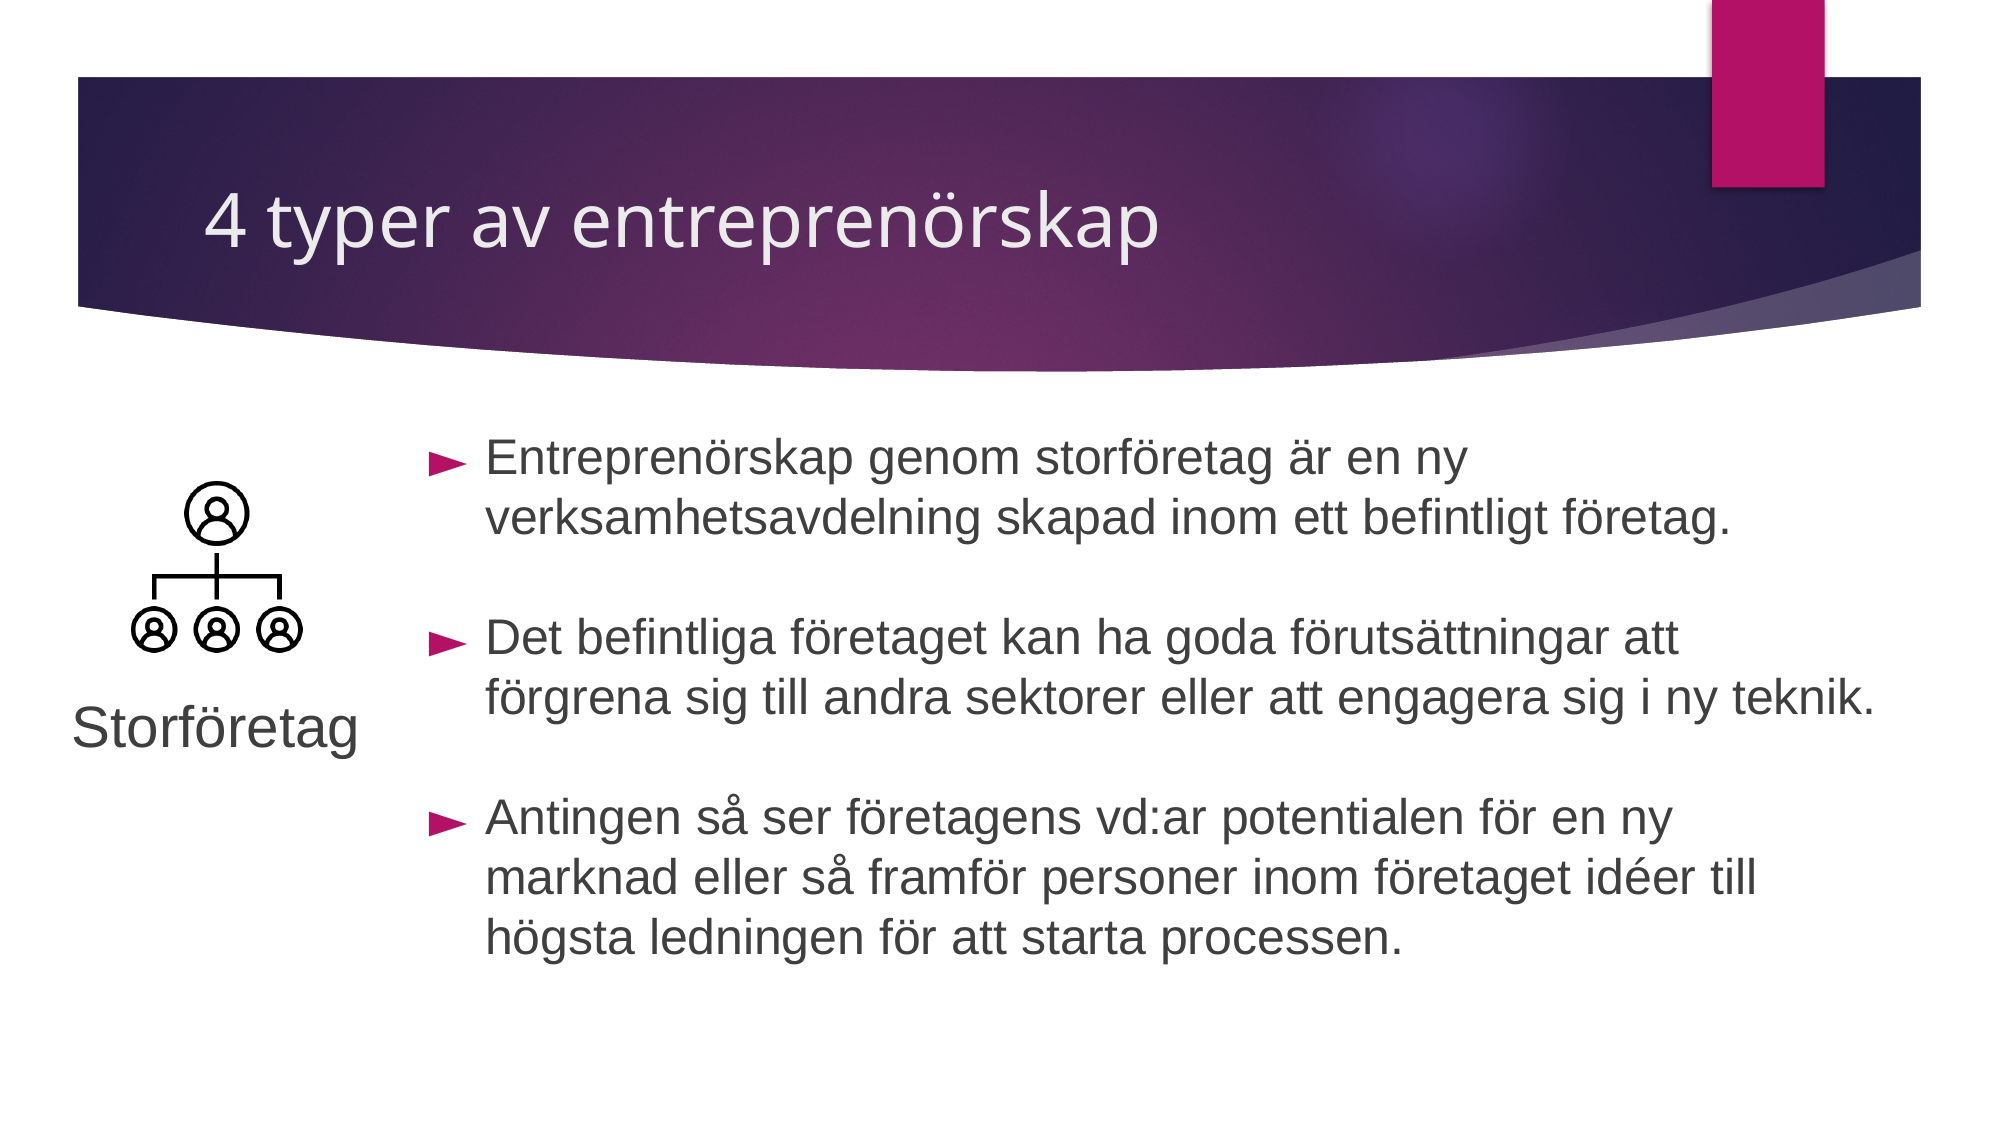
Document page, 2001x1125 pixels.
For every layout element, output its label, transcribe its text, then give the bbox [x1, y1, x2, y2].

picture [105, 455, 328, 678]
title 4 typer av entreprenörskap [189, 159, 1627, 276]
picture [79, 78, 1920, 371]
text_box Storföretag [0, 681, 462, 904]
list Entreprenörskap genom storföretag är en ny verksamhetsavdelning skapad inom ett befintligt företag. Det befintliga företaget kan ha goda förutsättningar att förgrena sig till andra sektorer eller att engagera sig i ny teknik. Antingen så ser företagens vd:ar potentialen för en ny marknad eller så framför personer inom företaget idéer till högsta ledningen för att starta processen. [413, 417, 1895, 1079]
